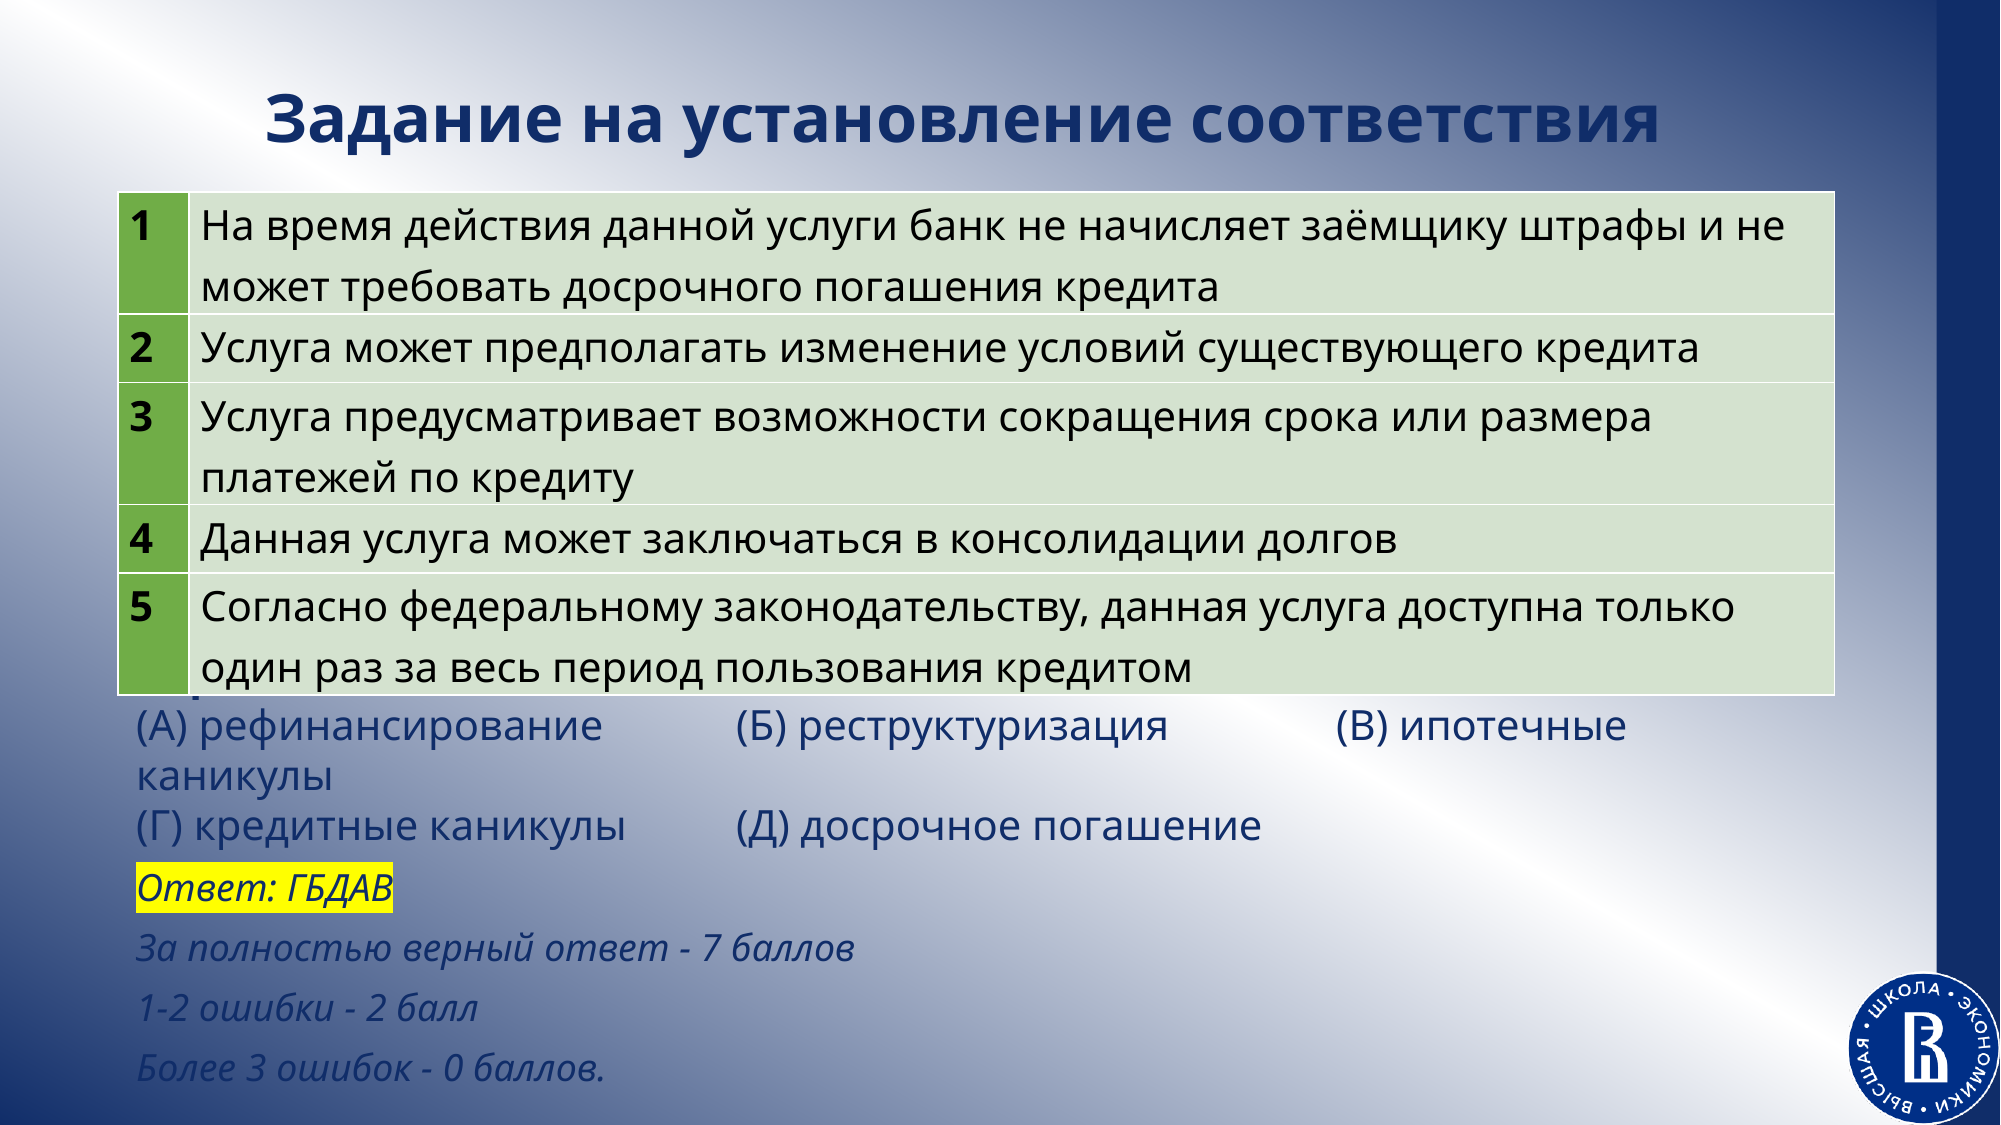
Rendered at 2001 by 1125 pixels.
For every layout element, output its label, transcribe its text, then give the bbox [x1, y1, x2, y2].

text_box Варианты ответа: (А) рефинансирование (Б) реструктуризация (В) ипотечные каникулы (Г) кредитные каникулы (Д) досрочное погашение Ответ: ГБДАВ За полностью верный ответ - 7 баллов 1-2 ошибки - 2 балл Более 3 ошибок - 0 баллов. [118, 696, 1835, 1125]
table_cell 5 [119, 574, 188, 694]
table_cell Согласно федеральному законодательству, данная услуга доступна только один раз за весь период пользования кредитом [190, 574, 1834, 694]
table_header На время действия данной услуги банк не начисляет заёмщику штрафы и не может требовать досрочного погашения кредита [190, 193, 1834, 313]
table_cell 4 [119, 505, 188, 572]
table_cell 2 [119, 315, 188, 382]
table_cell Услуга предусматривает возможности сокращения срока или размера платежей по кредиту [190, 383, 1834, 504]
table_cell 3 [119, 383, 188, 504]
title Задание на установление соответствия [92, 35, 1835, 206]
table_cell Услуга может предполагать изменение условий существующего кредита [190, 315, 1834, 382]
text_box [1846, 0, 2000, 1125]
table_header 1 [119, 193, 188, 313]
table_cell Данная услуга может заключаться в консолидации долгов [190, 505, 1834, 572]
